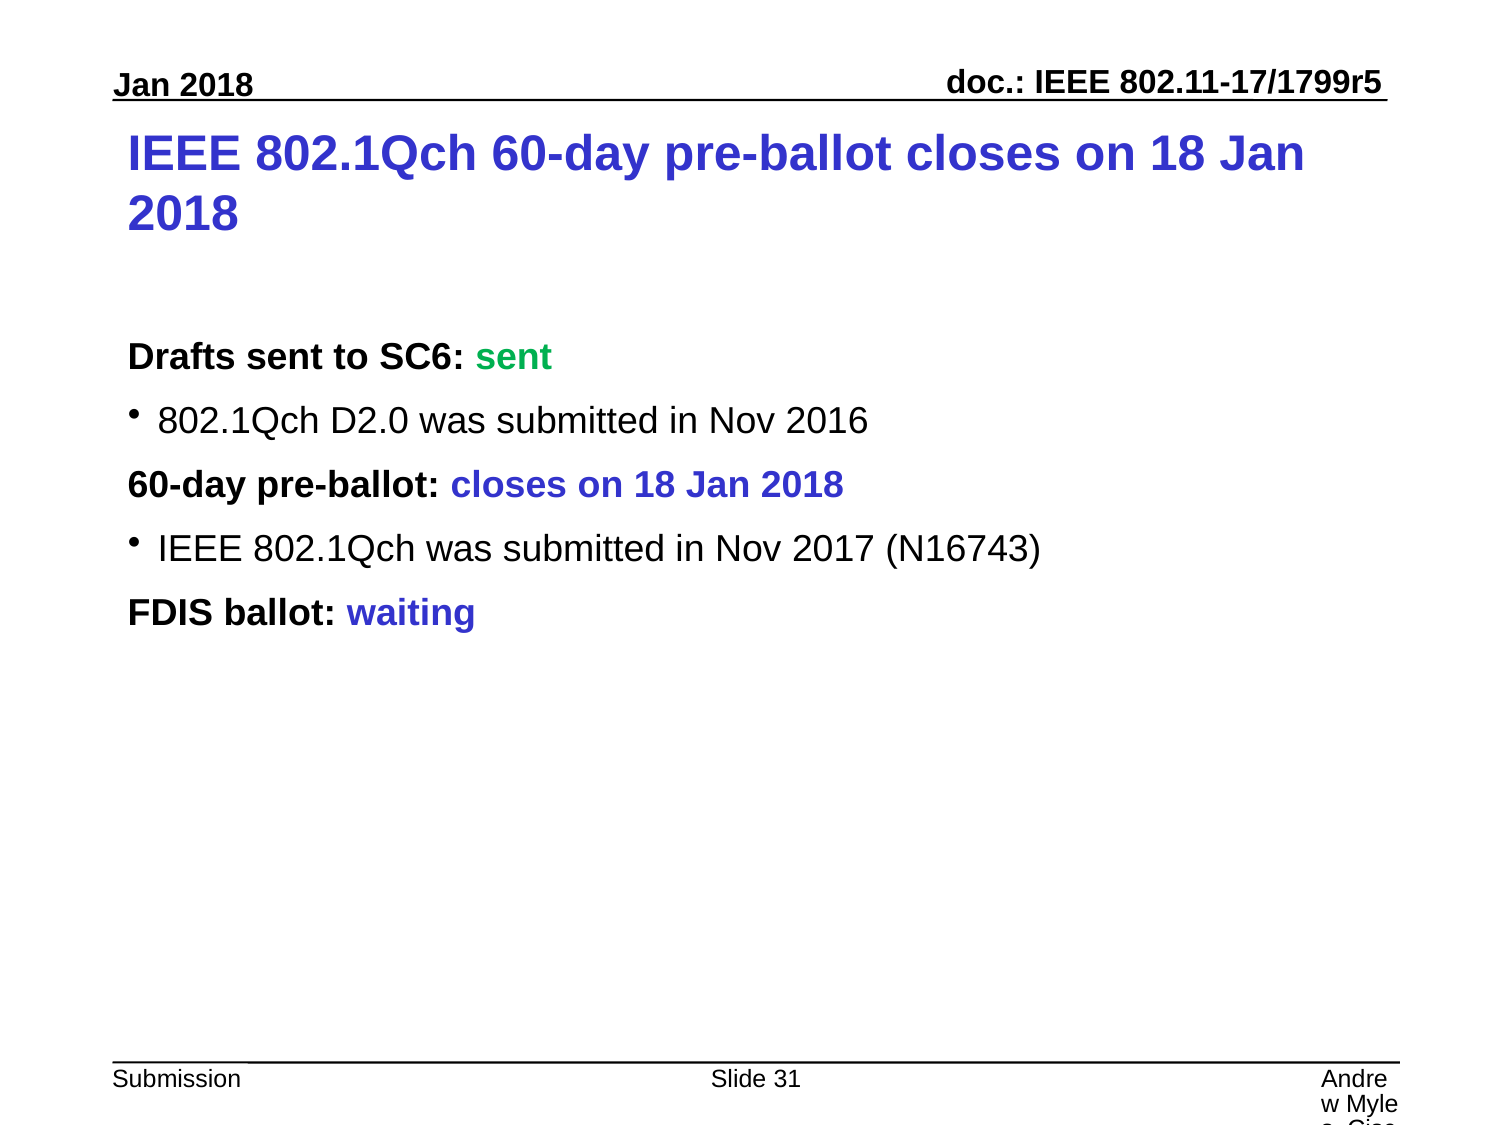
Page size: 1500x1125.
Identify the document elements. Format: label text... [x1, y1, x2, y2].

list Drafts sent to SC6: sent 802.1Qch D2.0 was submitted in Nov 2016 60-day pre-ballot: closes on 18 Jan 2018 IEEE 802.1Qch was submitted in Nov 2017 (N16743) FDIS ballot: waiting [112, 324, 1388, 1000]
slide_number Slide 31 [709, 1061, 803, 1093]
title IEEE 802.1Qch 60-day pre-ballot closes on 18 Jan 2018 [112, 112, 1388, 288]
footer Andrew Myles, Cisco [1320, 1061, 1402, 1093]
